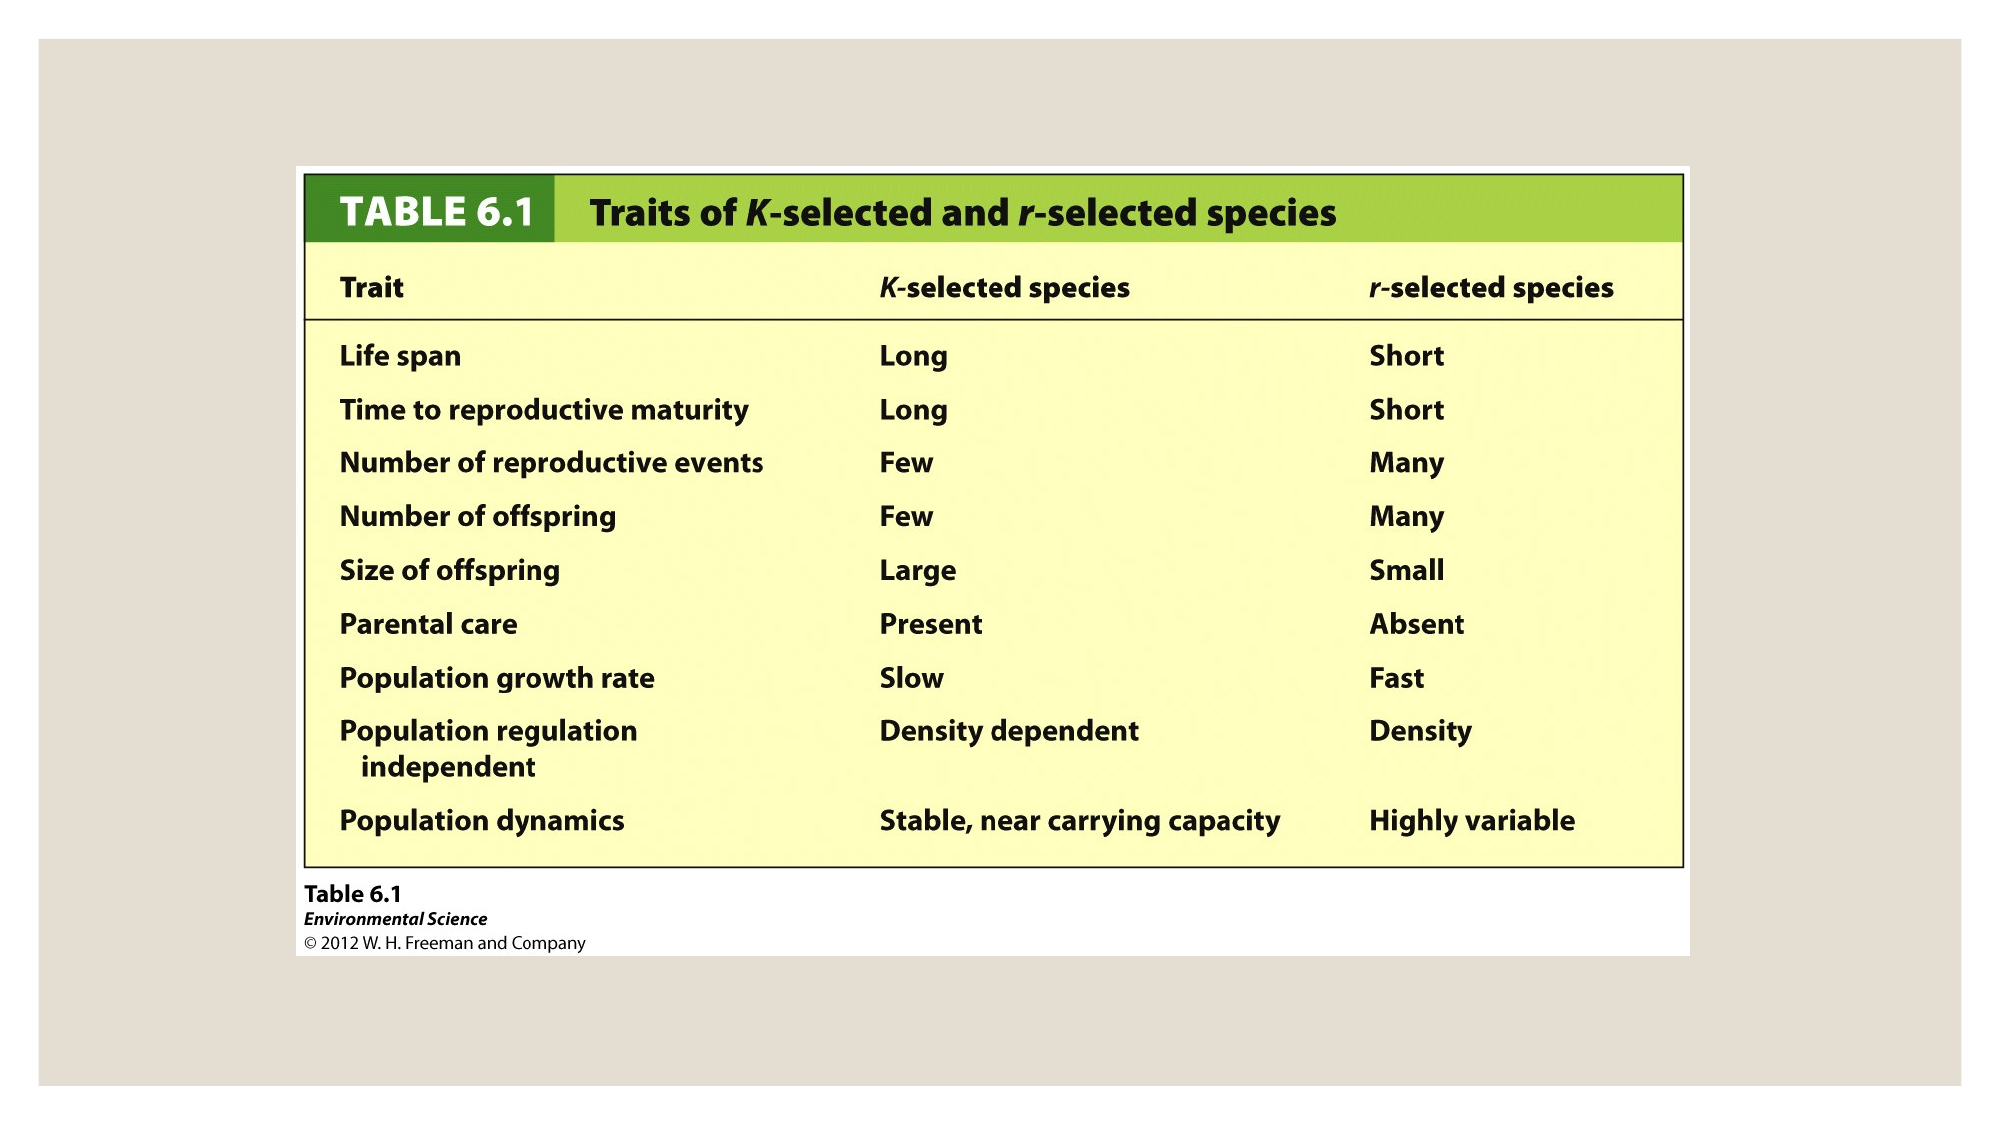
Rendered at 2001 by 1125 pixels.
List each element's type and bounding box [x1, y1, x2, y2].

picture [296, 166, 1690, 956]
